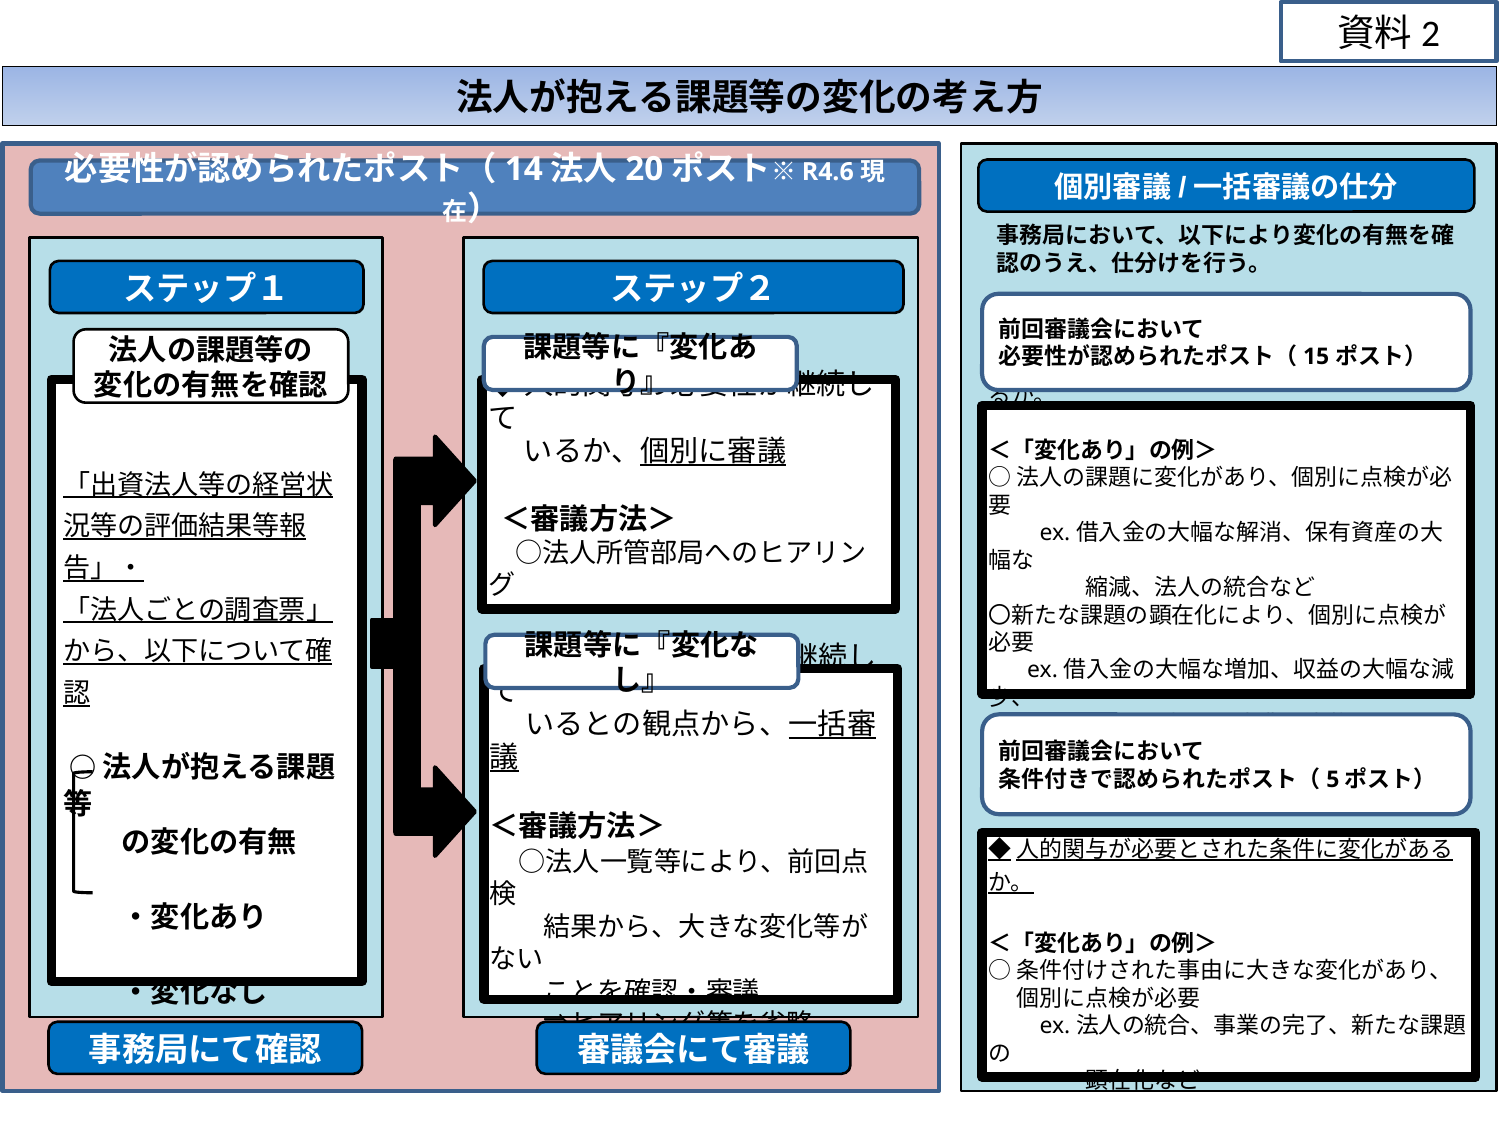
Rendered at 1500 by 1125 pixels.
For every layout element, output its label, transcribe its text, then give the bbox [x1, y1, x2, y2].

text_box 審議会にて審議 [534, 1019, 853, 1076]
text_box ◆人的関与が必要とされた条件に変化があるか。 ＜「変化あり」の例＞ ○条件付けされた事由に大きな変化があり、 個別に点検が必要 ex.法人の統合、事業の完了、新たな課題の 顕在化など [980, 830, 1478, 1079]
text_box ◆人的関与の必要性は継続して いるとの観点から、一括審議 ＜審議方法＞ ○法人一覧等により、前回点検 結果から、大きな変化等がない ことを確認・審議 ⇒ヒアリング等を省略 [482, 666, 899, 1001]
text_box 資料2 [1279, 0, 1499, 63]
text_box 前回審議会において 条件付きで認められたポスト（5ポスト） [979, 712, 1473, 817]
text_box [0, 141, 941, 1093]
text_box [27, 235, 385, 1019]
text_box [959, 141, 1499, 1093]
text_box 事務局にて確認 [46, 1019, 365, 1076]
text_box 前回審議会において 必要性が認められたポスト（15ポスト） [979, 291, 1473, 393]
text_box ◆人的関与の必要性に関わる課題に変化があるか。 ＜「変化あり」の例＞ ○法人の課題に変化があり、個別に点検が必要 ex.借入金の大幅な解消、保有資産の大幅な 縮減、法人の統合など 〇新たな課題の顕在化により、個別に点検が必要 ex.借入金の大幅な増加、収益の大幅な減少、 課題となる新たな事業の実施など [980, 403, 1473, 696]
text_box 個別審議/一括審議の仕分 [976, 157, 1477, 213]
text_box 課題等に『変化なし』 [483, 632, 801, 691]
text_box [461, 235, 920, 1019]
title 法人が抱える課題等の変化の考え方 [2, 66, 1497, 126]
text_box ◆人的関与の必要性が継続して いるか、個別に審議 ＜審議方法＞ ○法人所管部局へのヒアリング [480, 377, 898, 611]
text_box ステップ１ [47, 258, 366, 316]
text_box 「出資法人等の経営状況等の評価結果等報告」・ 「法人ごとの調査票」から、以下について確認 ○法人が抱える課題等 の変化の有無 ・変化あり ・変化なし [49, 377, 364, 984]
text_box ステップ２ [481, 258, 906, 316]
text_box 課題等に『変化あり』 [481, 334, 799, 393]
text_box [371, 436, 476, 857]
text_box [72, 770, 93, 894]
text_box 事務局において、以下により変化の有無を確認のうえ、仕分けを行う。 [982, 213, 1471, 284]
text_box 必要性が認められたポスト（14法人20ポスト※R4.6現在） [28, 158, 922, 216]
text_box 法人の課題等の 変化の有無を確認 [71, 327, 351, 405]
